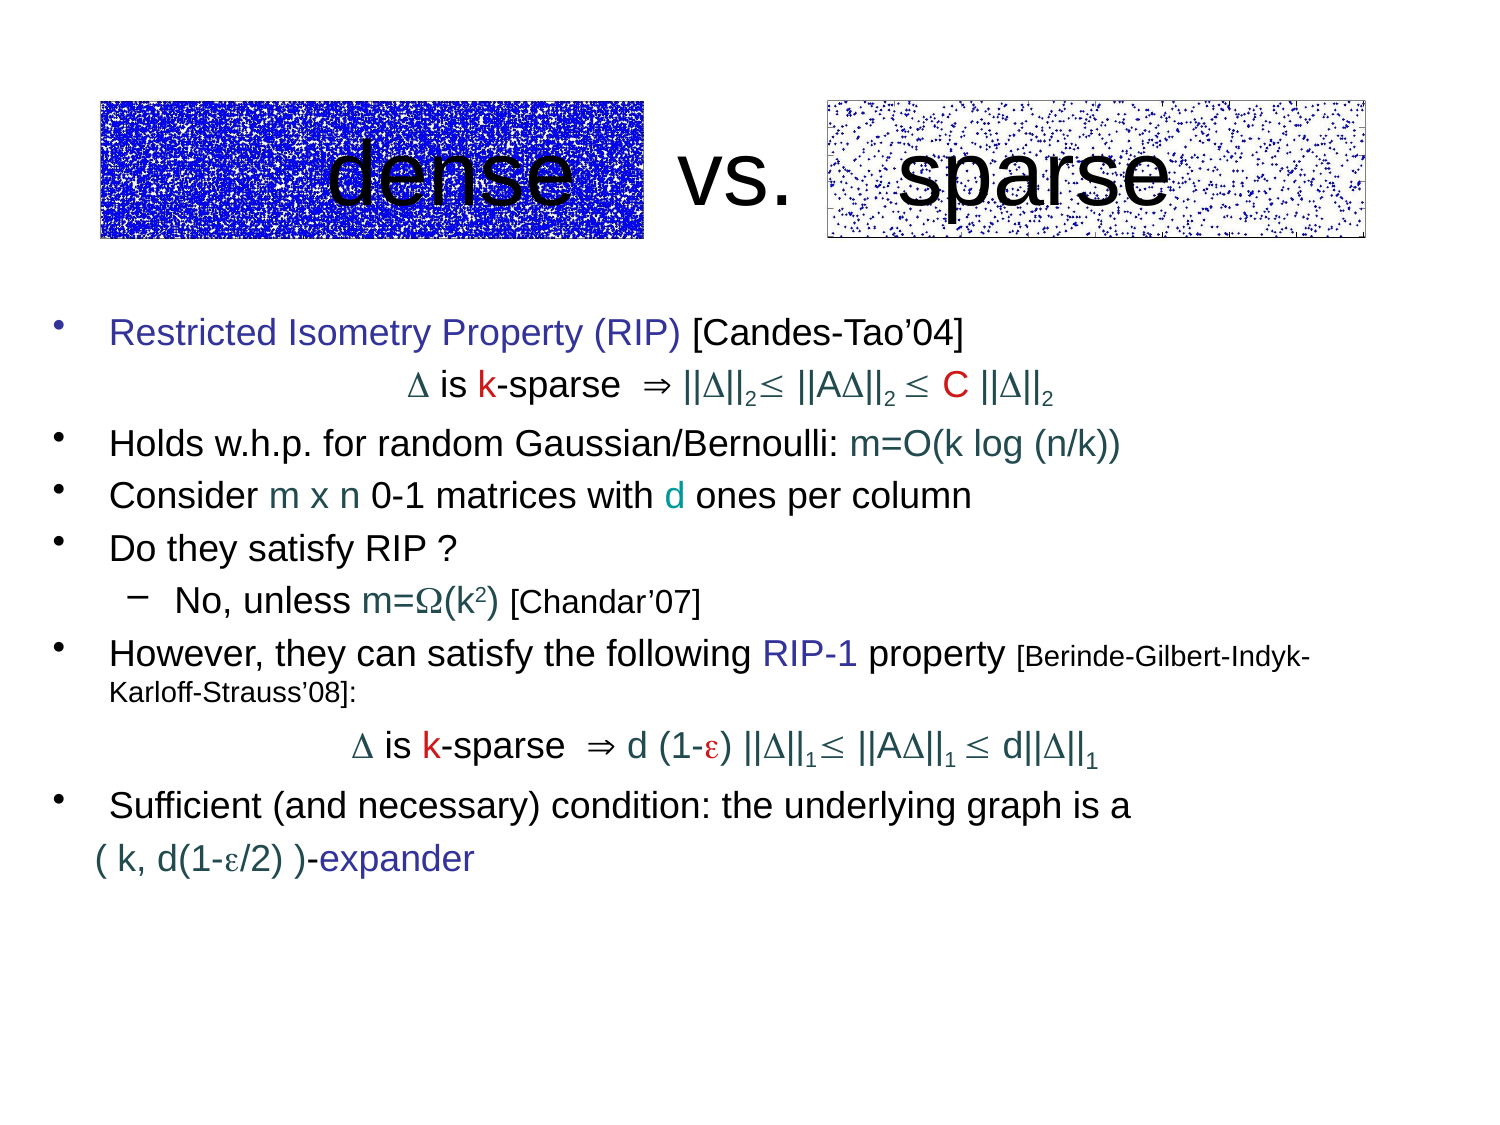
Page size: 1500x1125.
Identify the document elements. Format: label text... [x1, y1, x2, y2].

picture [99, 99, 644, 240]
list Restricted Isometry Property (RIP) [Candes-Tao’04]  is k-sparse  ||||2 ||A||2  C ||||2 Holds w.h.p. for random Gaussian/Bernoulli: m=O(k log (n/k)) Consider m x n 0-1 matrices with d ones per column Do they satisfy RIP ? No, unless m=(k2) [Chandar’07] However, they can satisfy the following RIP-1 property [Berinde-Gilbert-Indyk-Karloff-Strauss’08]:  is k-sparse  d (1-) ||||1 ||A||1  d||||1 Sufficient (and necessary) condition: the underlying graph is a ( k, d(1-/2) )-expander [37, 299, 1413, 1063]
title dense vs. sparse [112, 74, 1388, 263]
picture [824, 99, 1367, 241]
